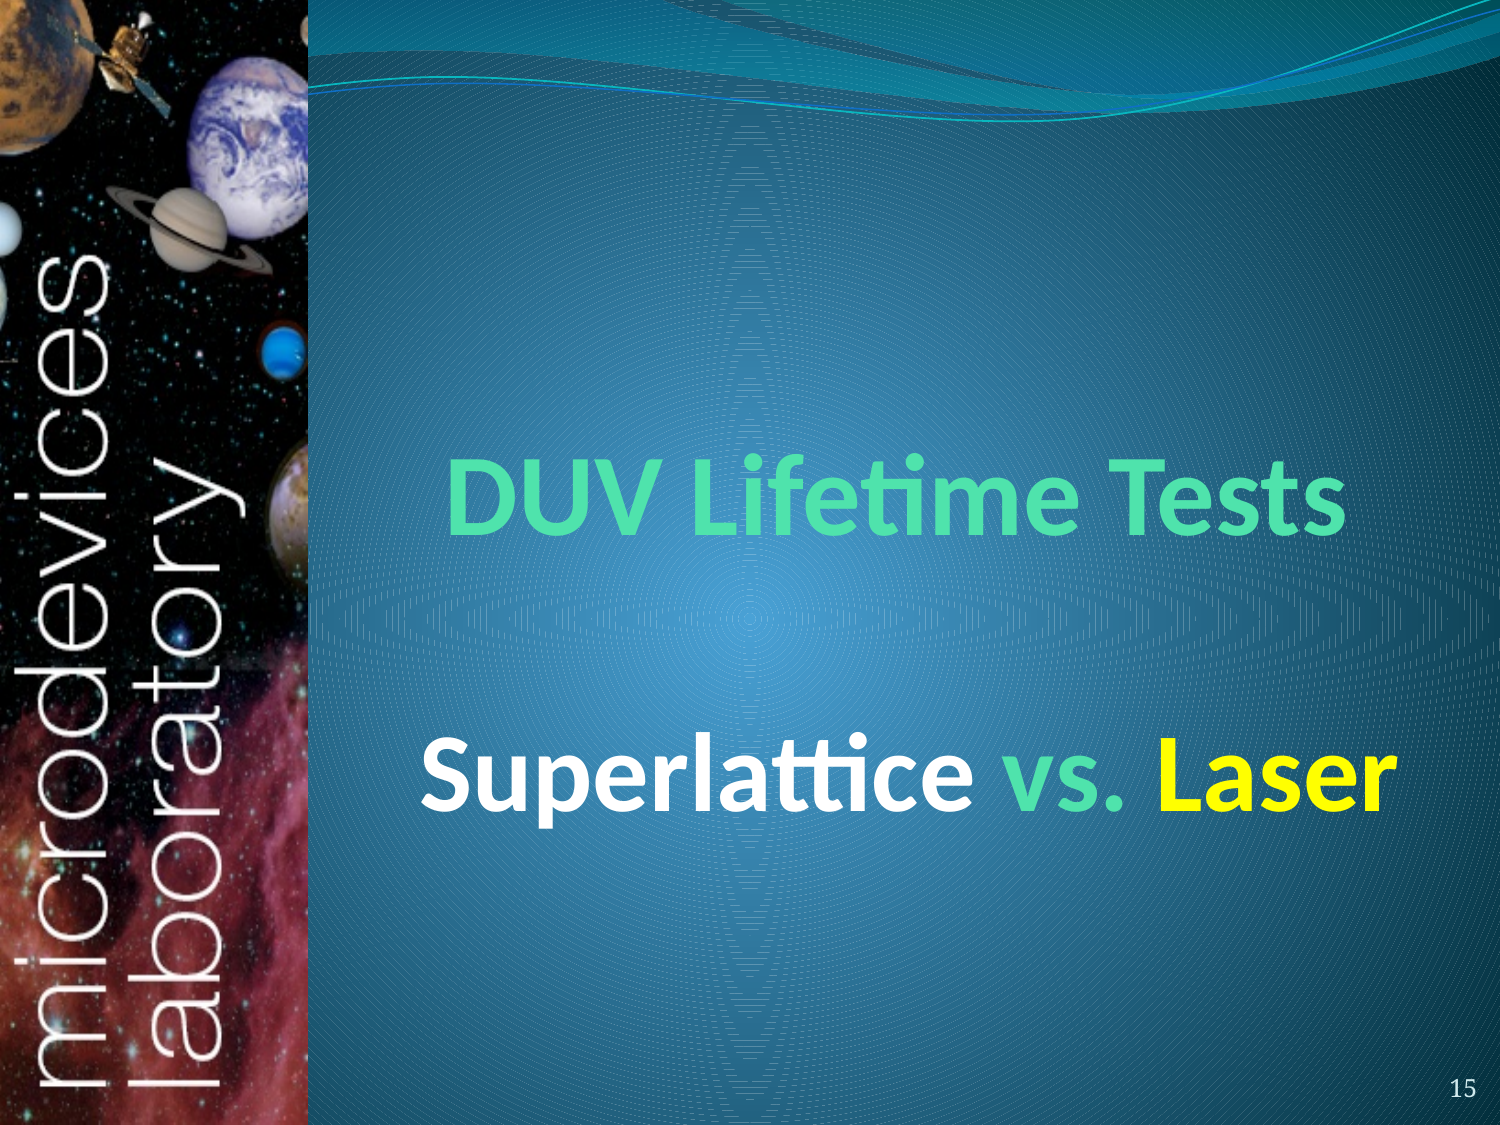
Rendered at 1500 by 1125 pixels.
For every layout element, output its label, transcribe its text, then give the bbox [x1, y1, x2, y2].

slide_number 15 [1352, 1046, 1478, 1107]
picture [0, 0, 308, 1125]
title DUV Lifetime Tests Superlattice vs. Laser [319, 278, 1500, 835]
